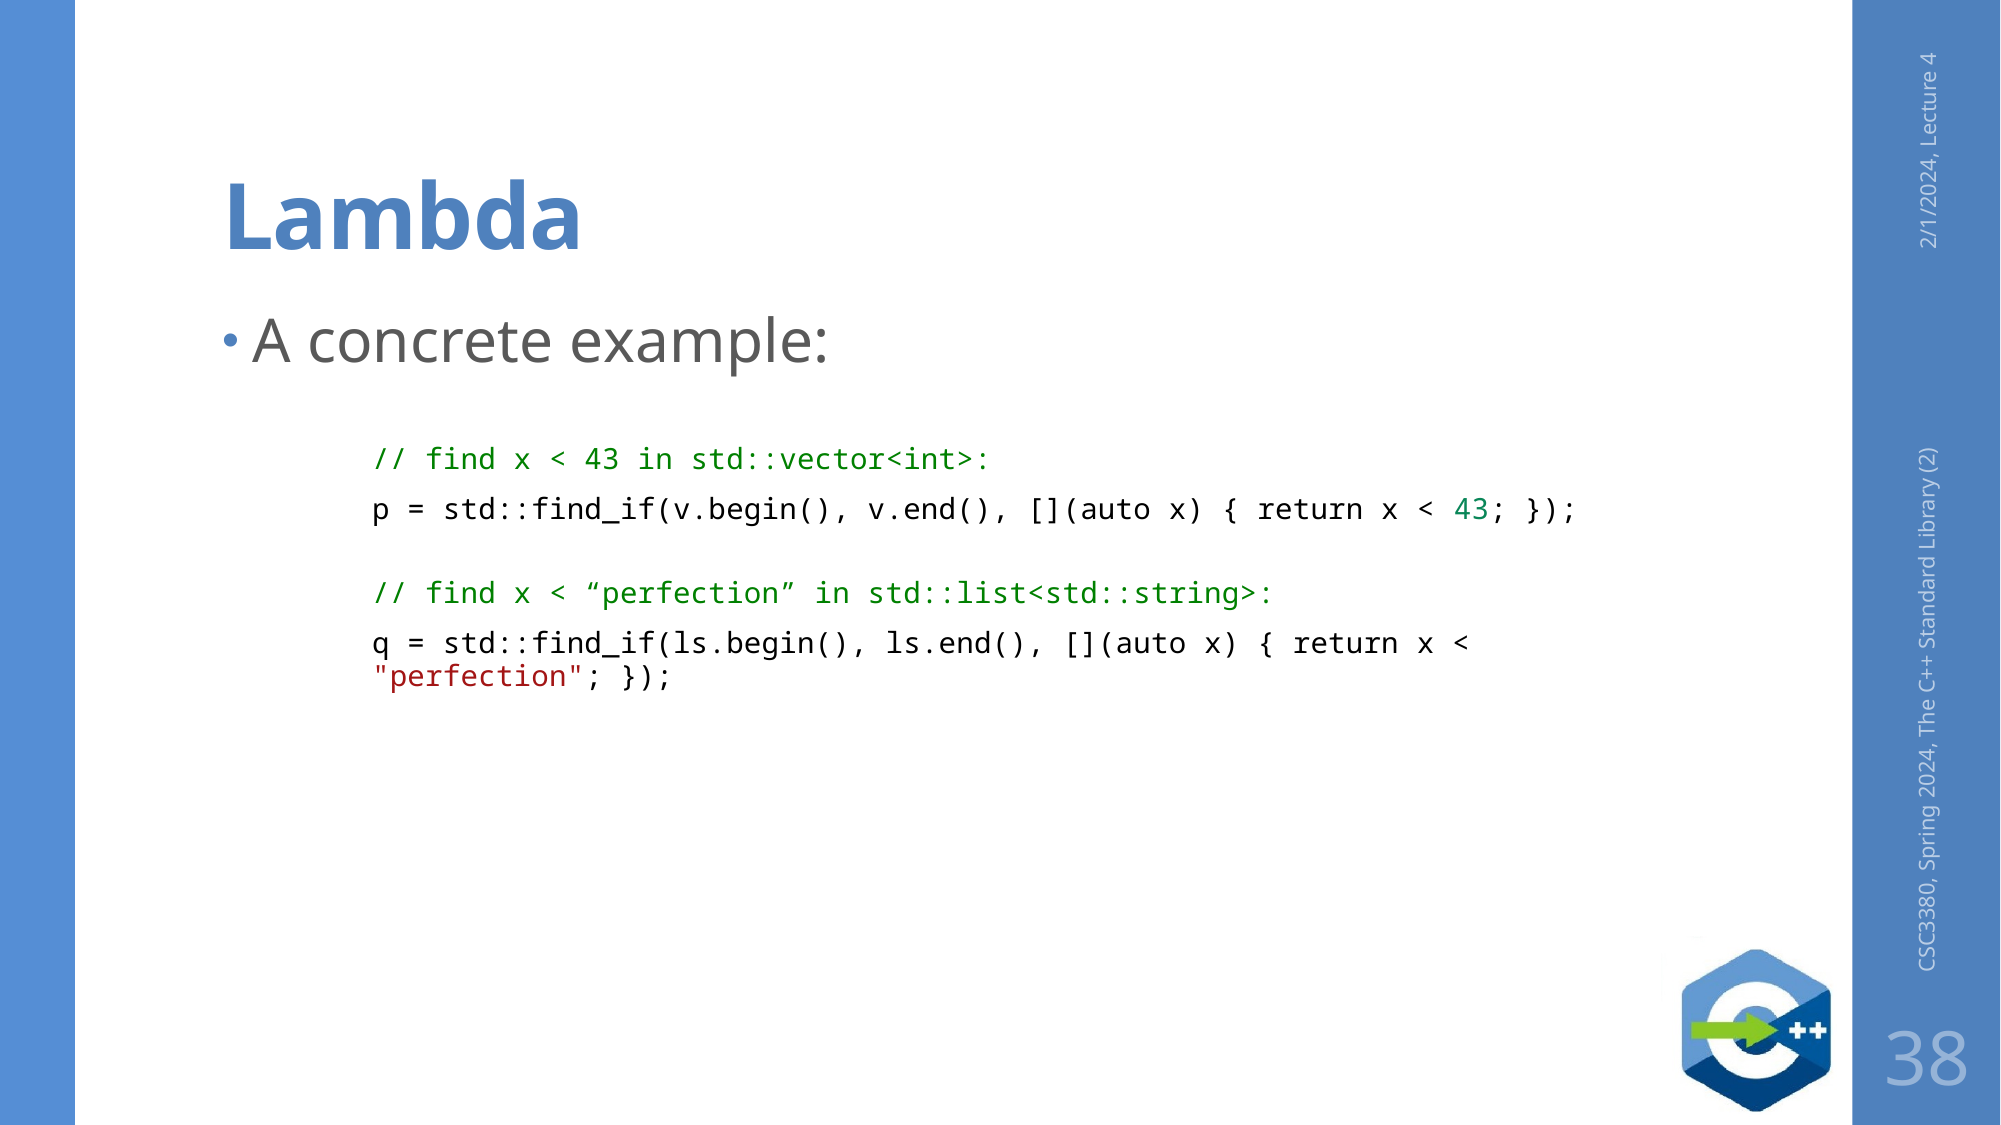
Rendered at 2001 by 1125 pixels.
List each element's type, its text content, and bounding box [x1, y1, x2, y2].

slide_number 38 [1852, 1012, 2000, 1110]
title Lambda [206, 48, 1797, 278]
picture [1661, 936, 1851, 1125]
list A concrete example: // find x < 43 in std::vector<int>: p = std::find_if(v.begin(), v.end(), [](auto x) { return x < 43; }); // find x < “perfection” in std::list<std::string>: q = std::find_if(ls.begin(), ls.end(), [](auto x) { return x < "perfection"; }); [206, 299, 1797, 1014]
footer CSC3380, Spring 2024, The C++ Standard Library (2) [1897, 400, 1958, 988]
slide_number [1897, 37, 1958, 351]
